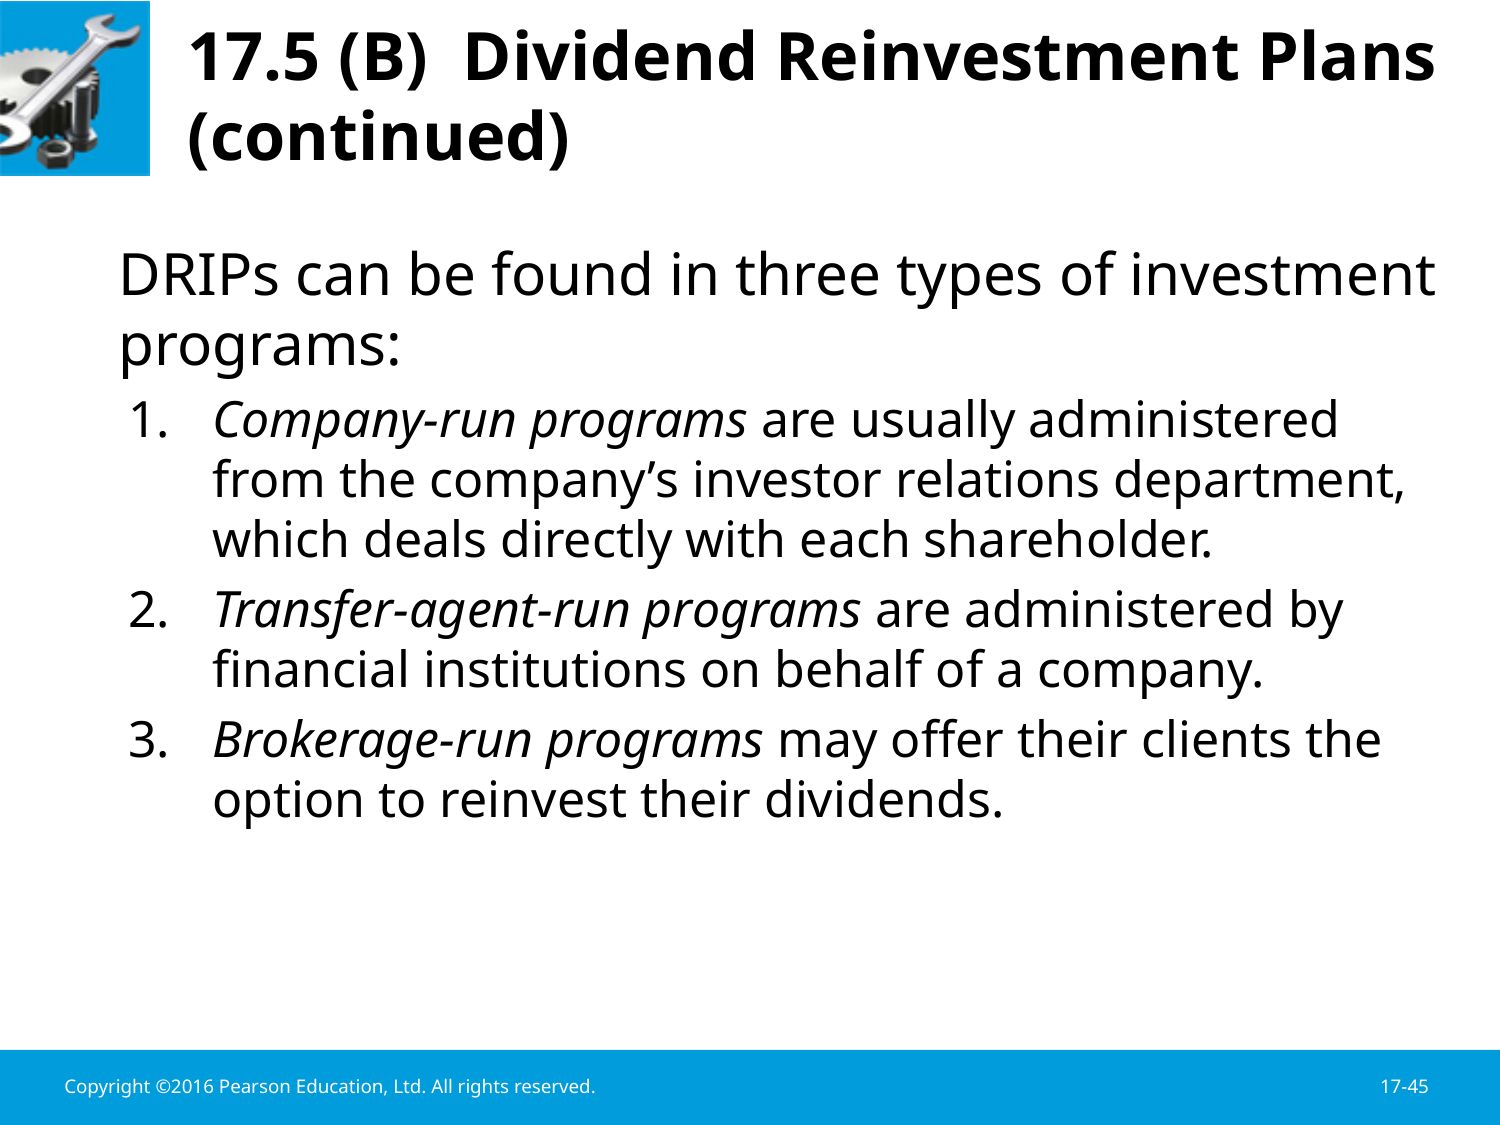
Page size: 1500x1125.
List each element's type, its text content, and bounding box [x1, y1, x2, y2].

title 17.5 (B) Dividend Reinvestment Plans (continued) [187, 0, 1450, 188]
picture [0, 14, 141, 168]
list DRIPs can be found in three types of investment programs: 1. Company-run programs are usually administered from the company’s investor relations department, which deals directly with each shareholder. 2. Transfer-agent-run programs are administered by financial institutions on behalf of a company. 3. Brokerage-run programs may offer their clients the option to reinvest their dividends. [62, 237, 1438, 1000]
